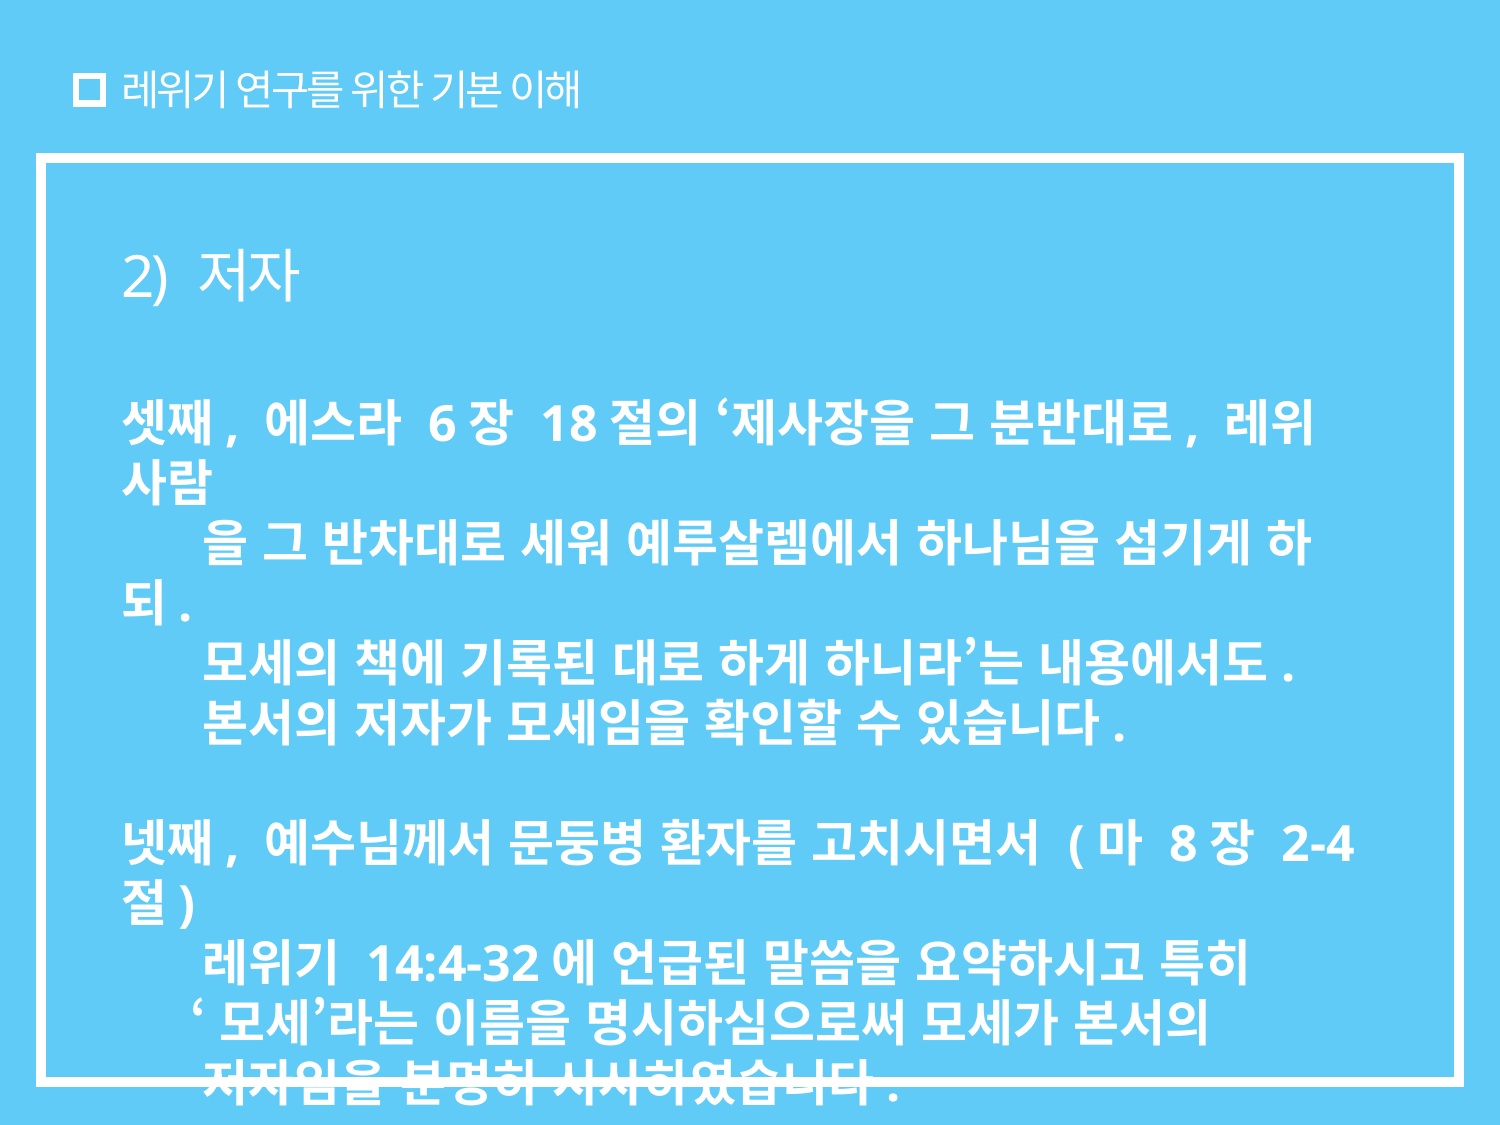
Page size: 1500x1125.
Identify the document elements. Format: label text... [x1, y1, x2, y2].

title 레위기 연구를 위한 기본 이해 [106, 62, 1394, 174]
text_box 2) 저자 [106, 231, 1394, 316]
text_box [40, 157, 1460, 1083]
text_box 셋째, 에스라 6장 18절의 ‘제사장을 그 분반대로, 레위 사람 을 그 반차대로 세워 예루살렘에서 하나님을 섬기게 하되. 모세의 책에 기록된 대로 하게 하니라’는 내용에서도. 본서의 저자가 모세임을 확인할 수 있습니다. 넷째, 예수님께서 문둥병 환자를 고치시면서 (마 8장 2-4절) 레위기 14:4-32에 언급된 말씀을 요약하시고 특히 ‘모세’라는 이름을 명시하심으로써 모세가 본서의 저자임을 분명히 시사하였습니다. [106, 384, 1394, 1120]
